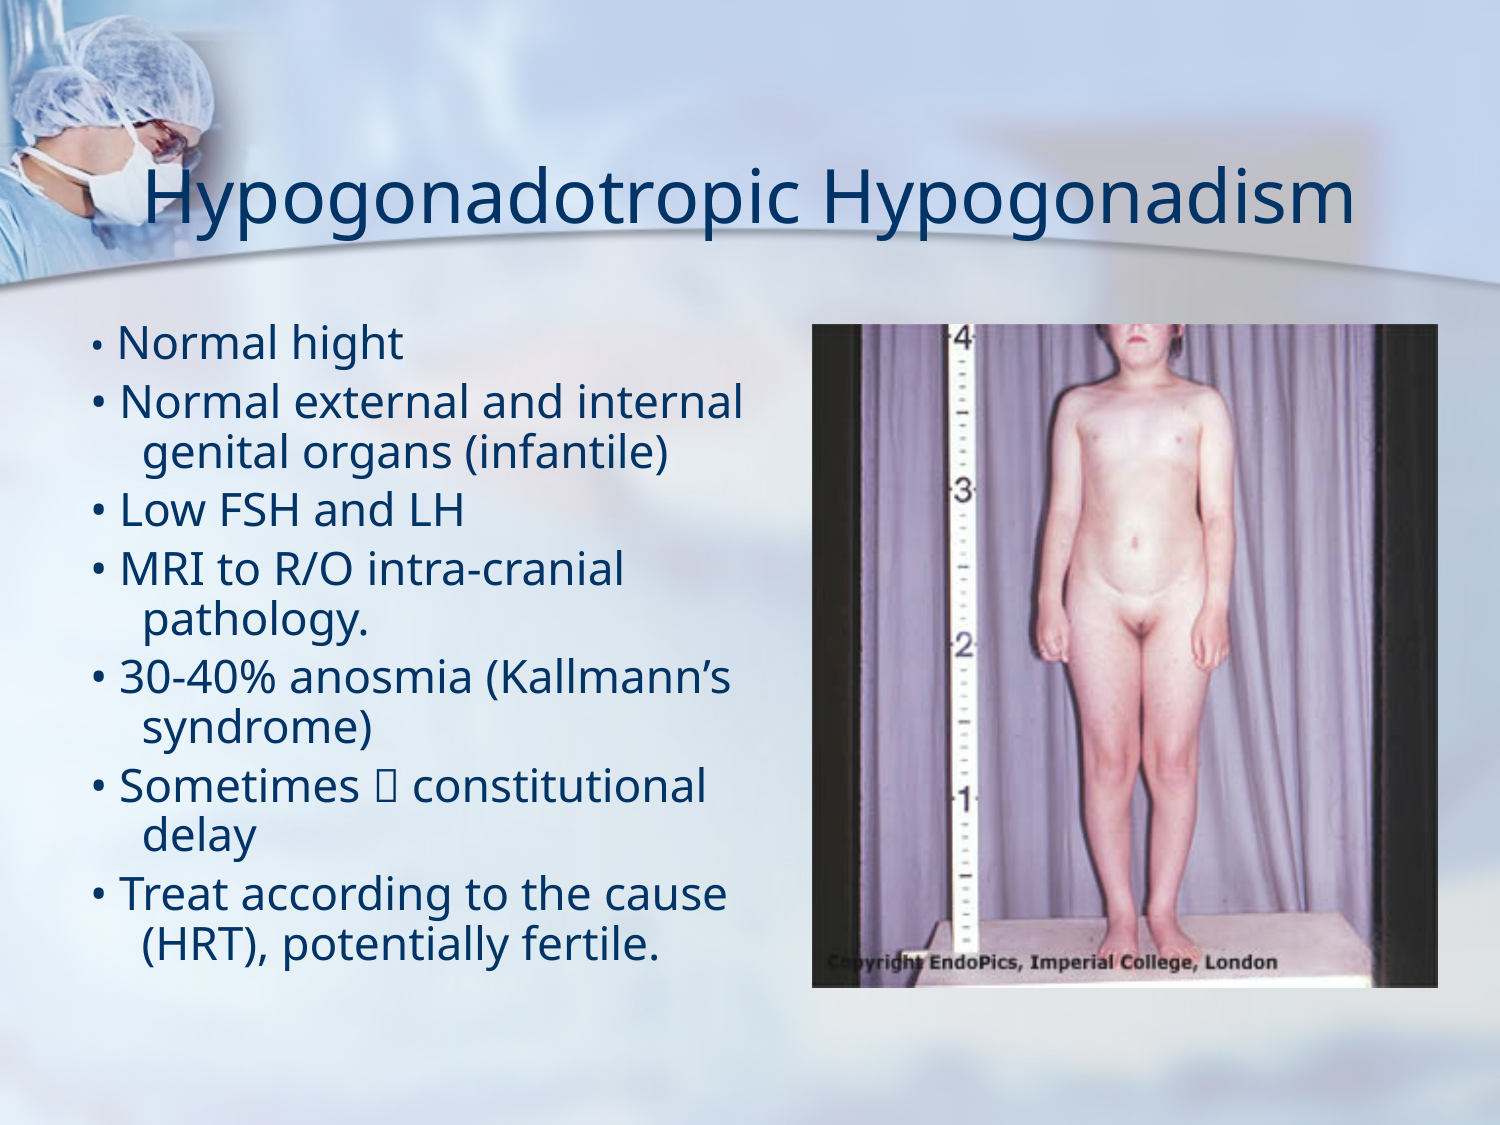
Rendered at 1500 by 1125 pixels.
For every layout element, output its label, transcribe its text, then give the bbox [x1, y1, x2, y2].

picture [0, 0, 1500, 1125]
title Hypogonadotropic Hypogonadism [112, 99, 1388, 288]
list • Normal hight • Normal external and internal genital organs (infantile) • Low FSH and LH • MRI to R/O intra-cranial pathology. • 30-40% anosmia (Kallmann’s syndrome) • Sometimes  constitutional delay • Treat according to the cause (HRT), potentially fertile. [74, 312, 826, 1038]
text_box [812, 324, 1438, 988]
